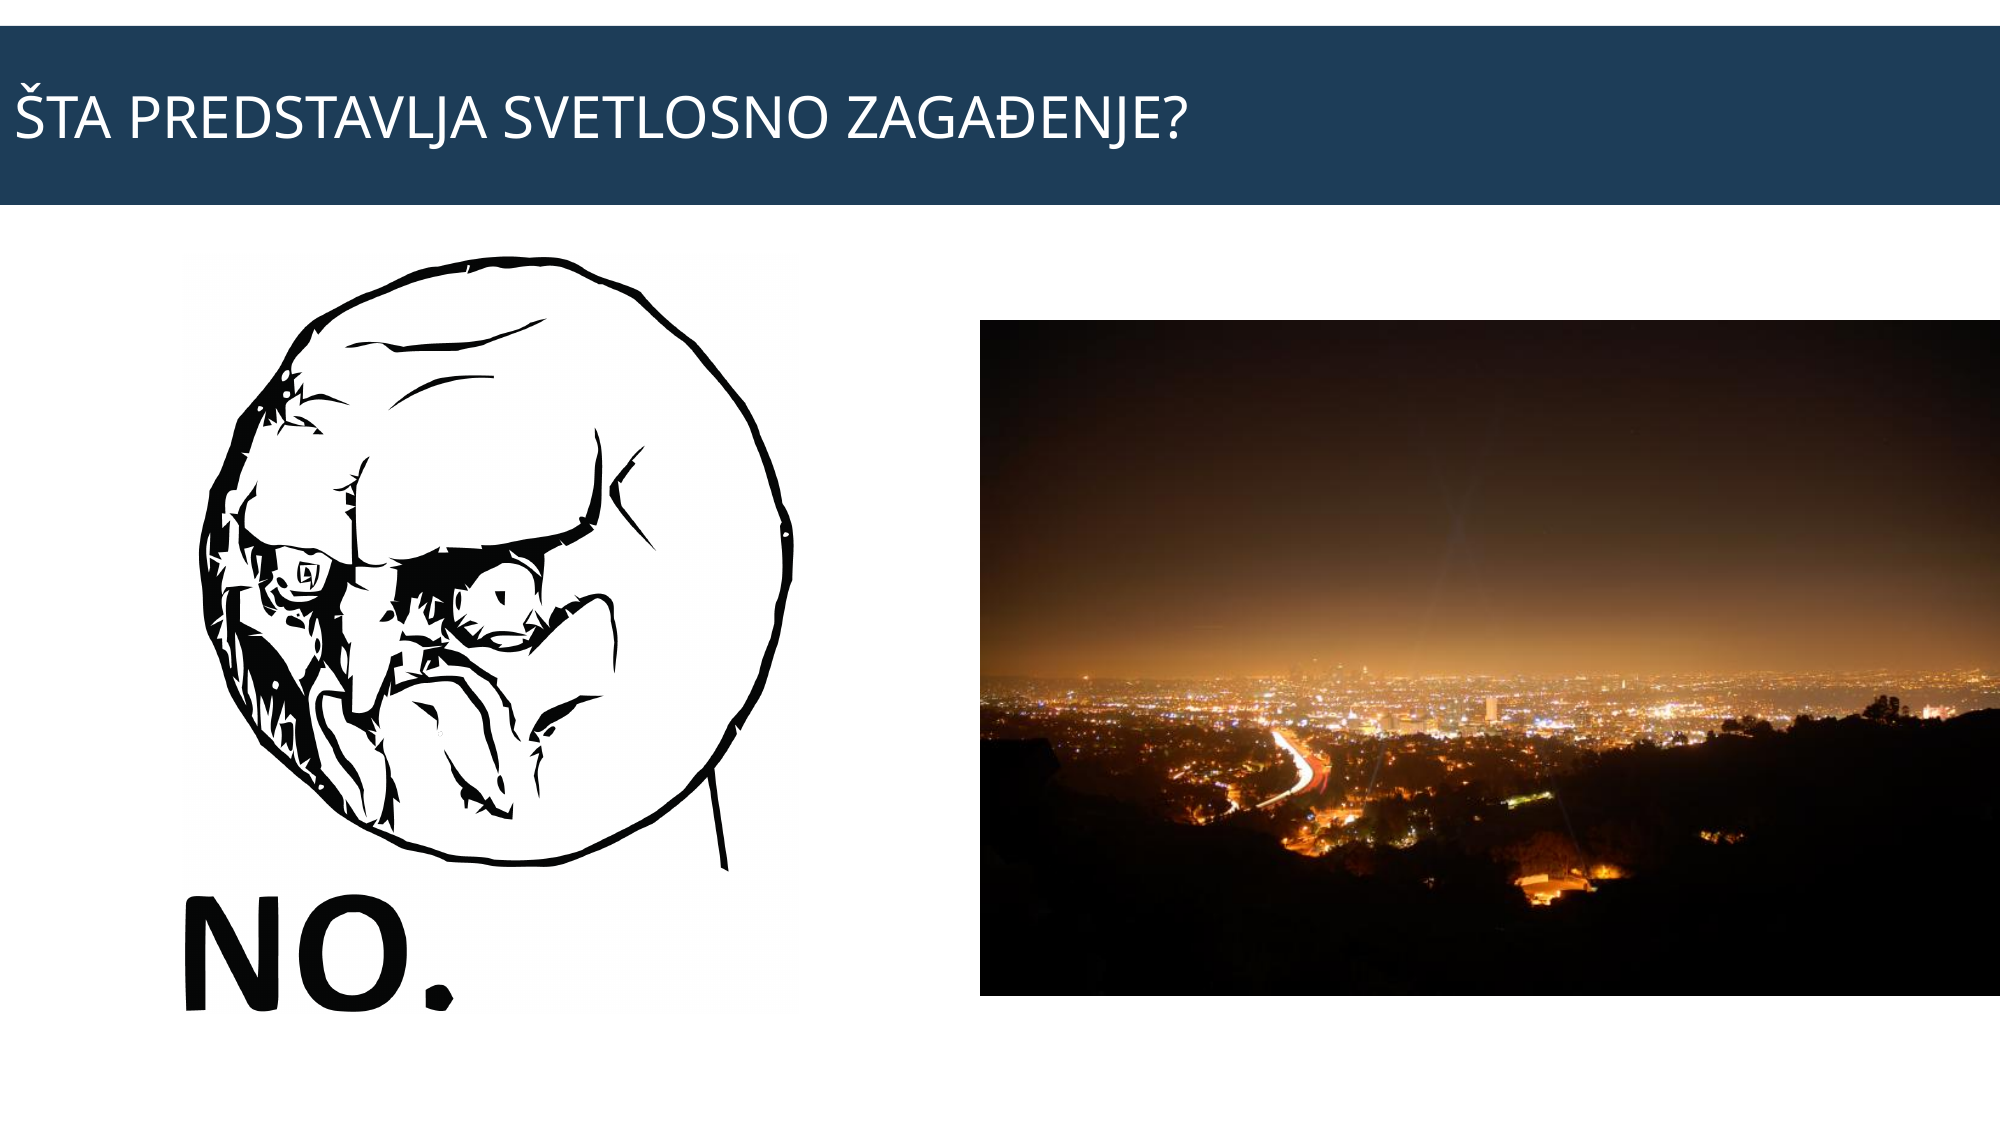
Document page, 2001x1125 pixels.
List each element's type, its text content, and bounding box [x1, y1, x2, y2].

text_box ŠTA PREDSTAVLJA SVETLOSNO ZAGAĐENJE? [0, 25, 2000, 206]
picture [980, 320, 2000, 996]
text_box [0, 253, 1031, 1014]
